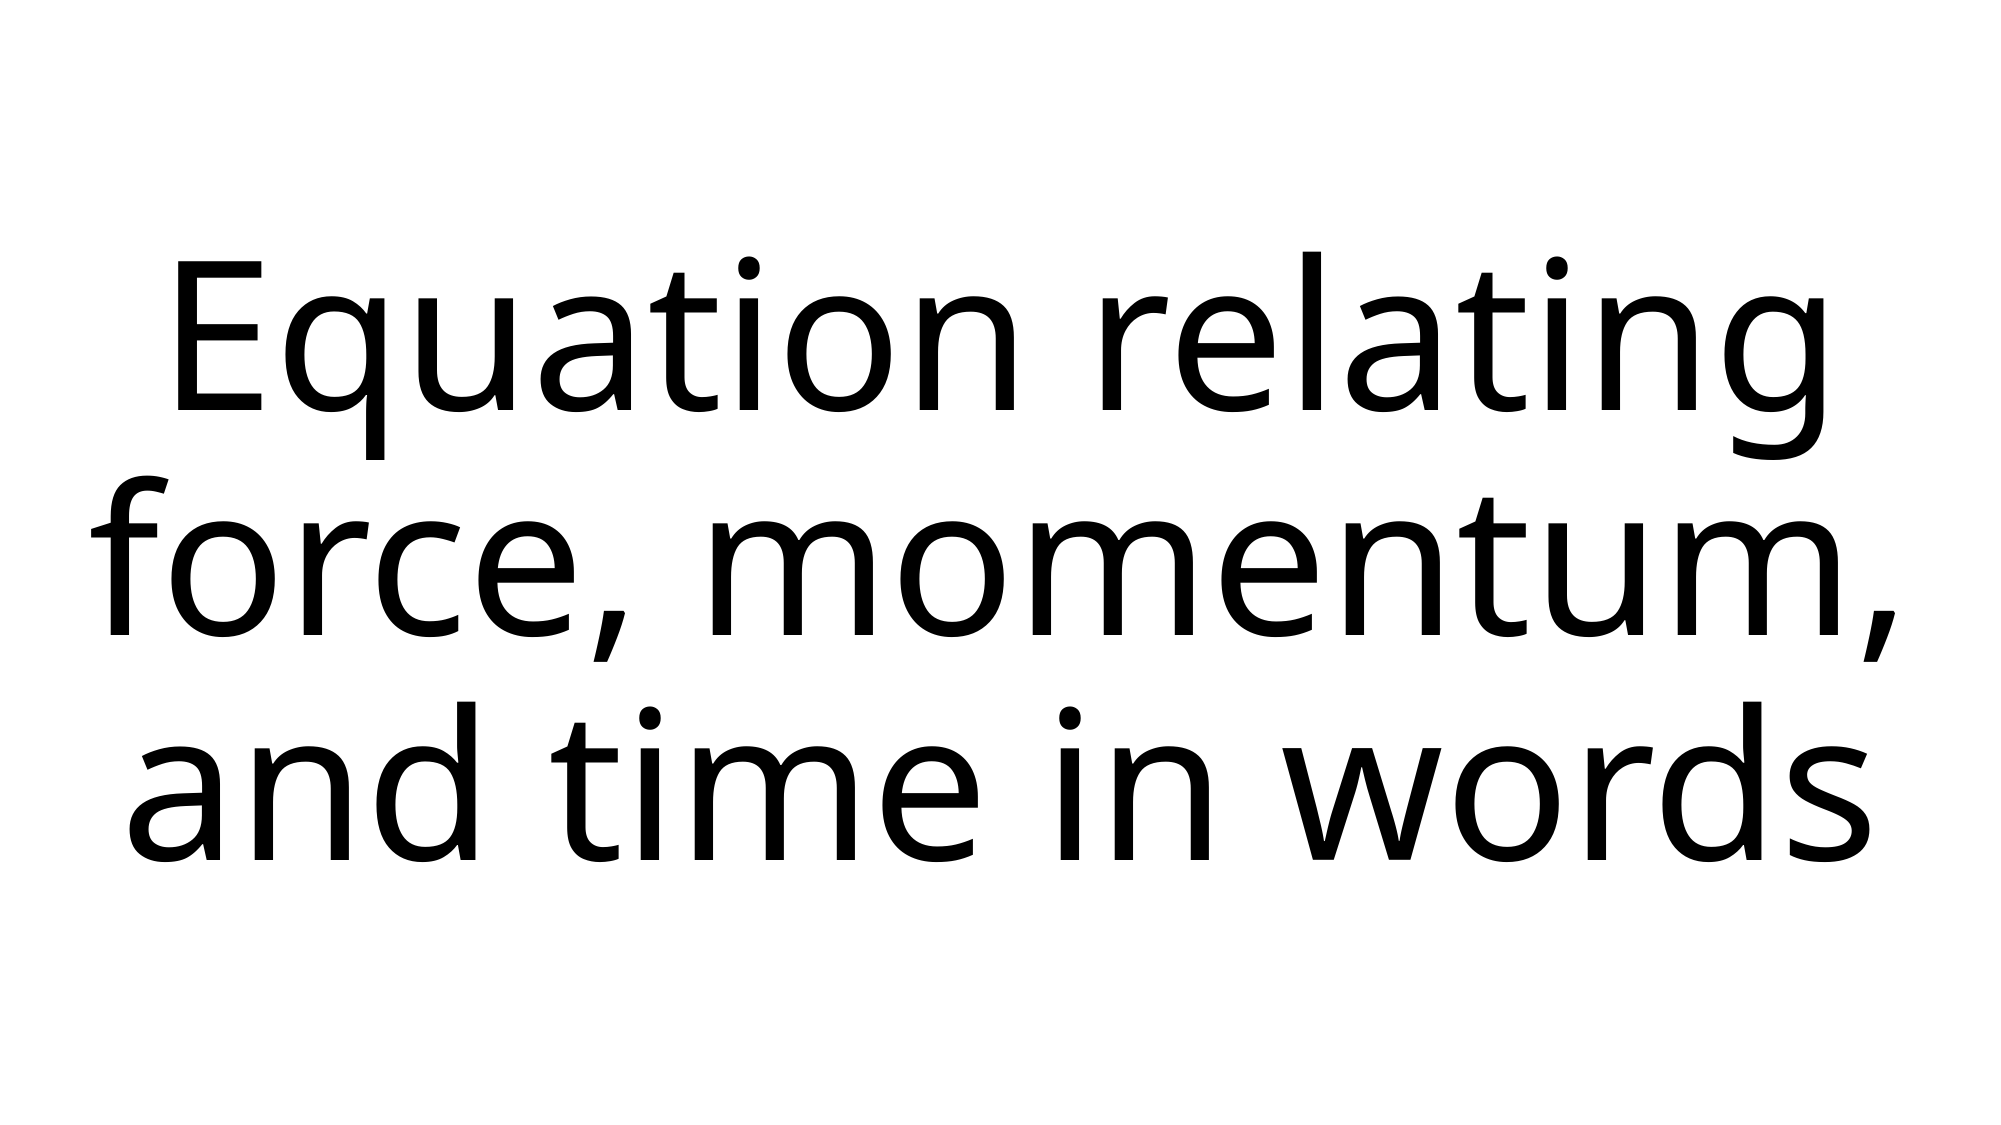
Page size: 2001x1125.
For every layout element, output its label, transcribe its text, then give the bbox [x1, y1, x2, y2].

title Equation relating force, momentum, and time in words [0, 212, 2000, 913]
